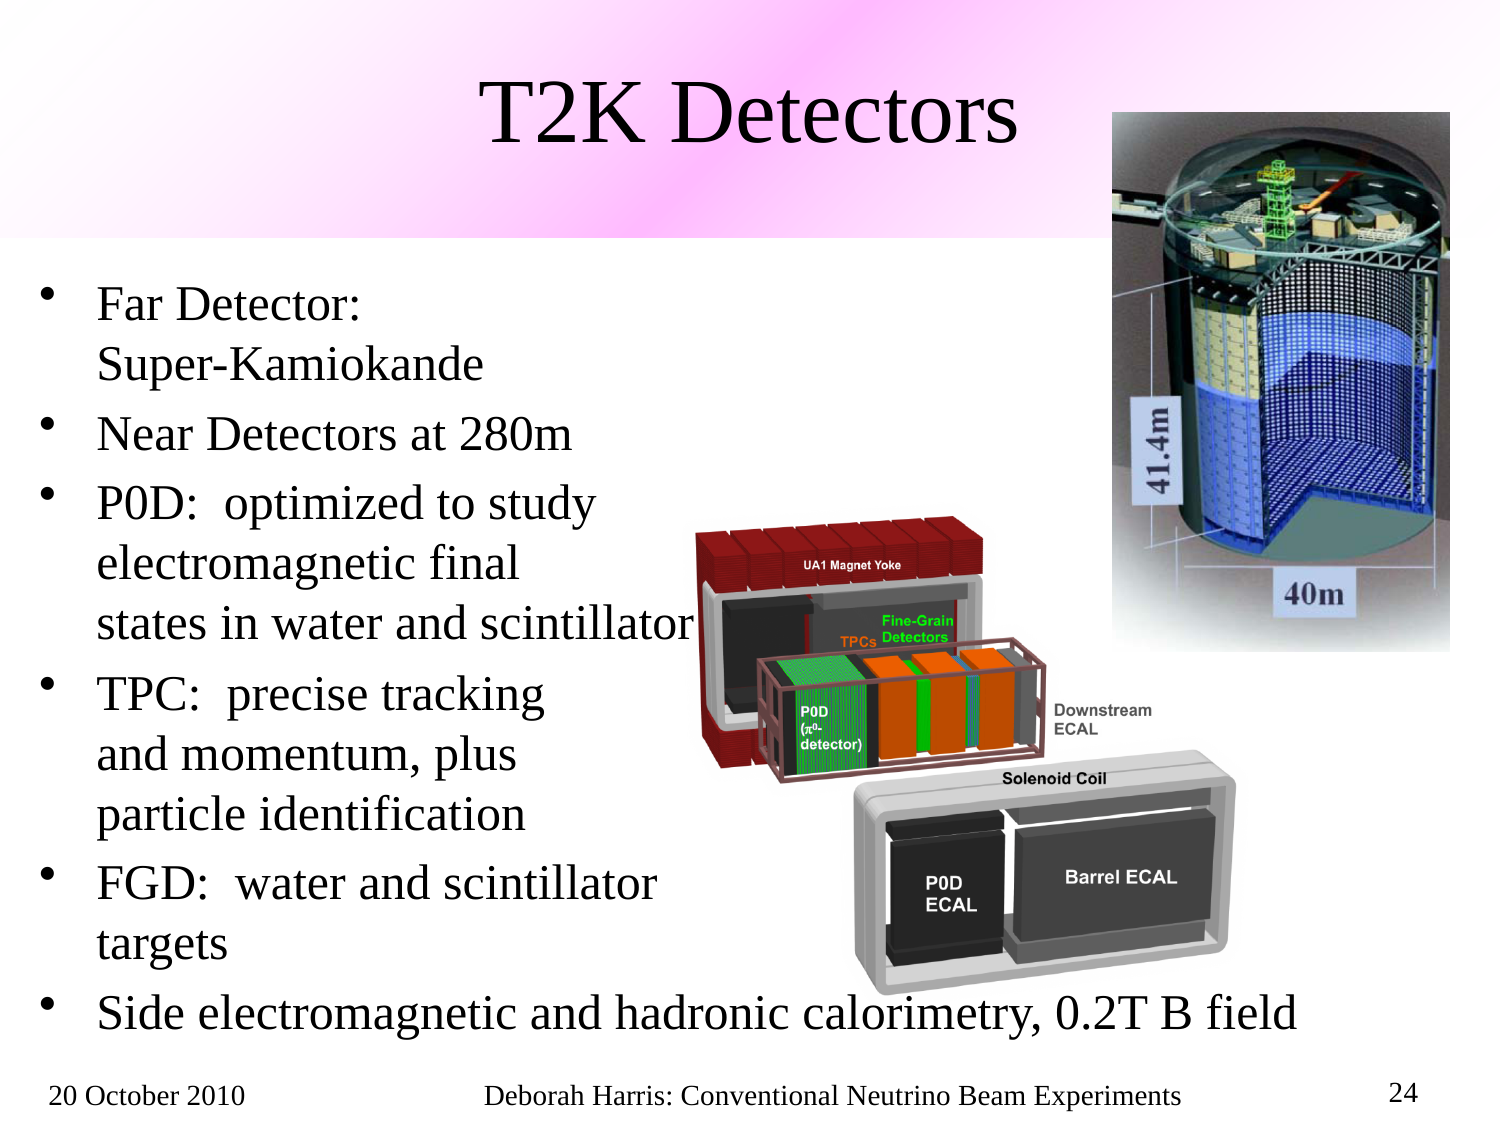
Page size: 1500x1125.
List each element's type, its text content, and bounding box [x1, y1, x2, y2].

picture [674, 112, 1451, 1013]
text_box Far Detector: Super-Kamiokande Near Detectors at 280m P0D: optimized to study electromagnetic final states in water and scintillator TPC: precise tracking and momentum, plus particle identification FGD: water and scintillator targets Side electromagnetic and hadronic calorimetry, 0.2T B field [24, 262, 1438, 1100]
slide_number 24 [1312, 1100, 1434, 1107]
title T2K Detectors [112, 12, 1388, 201]
